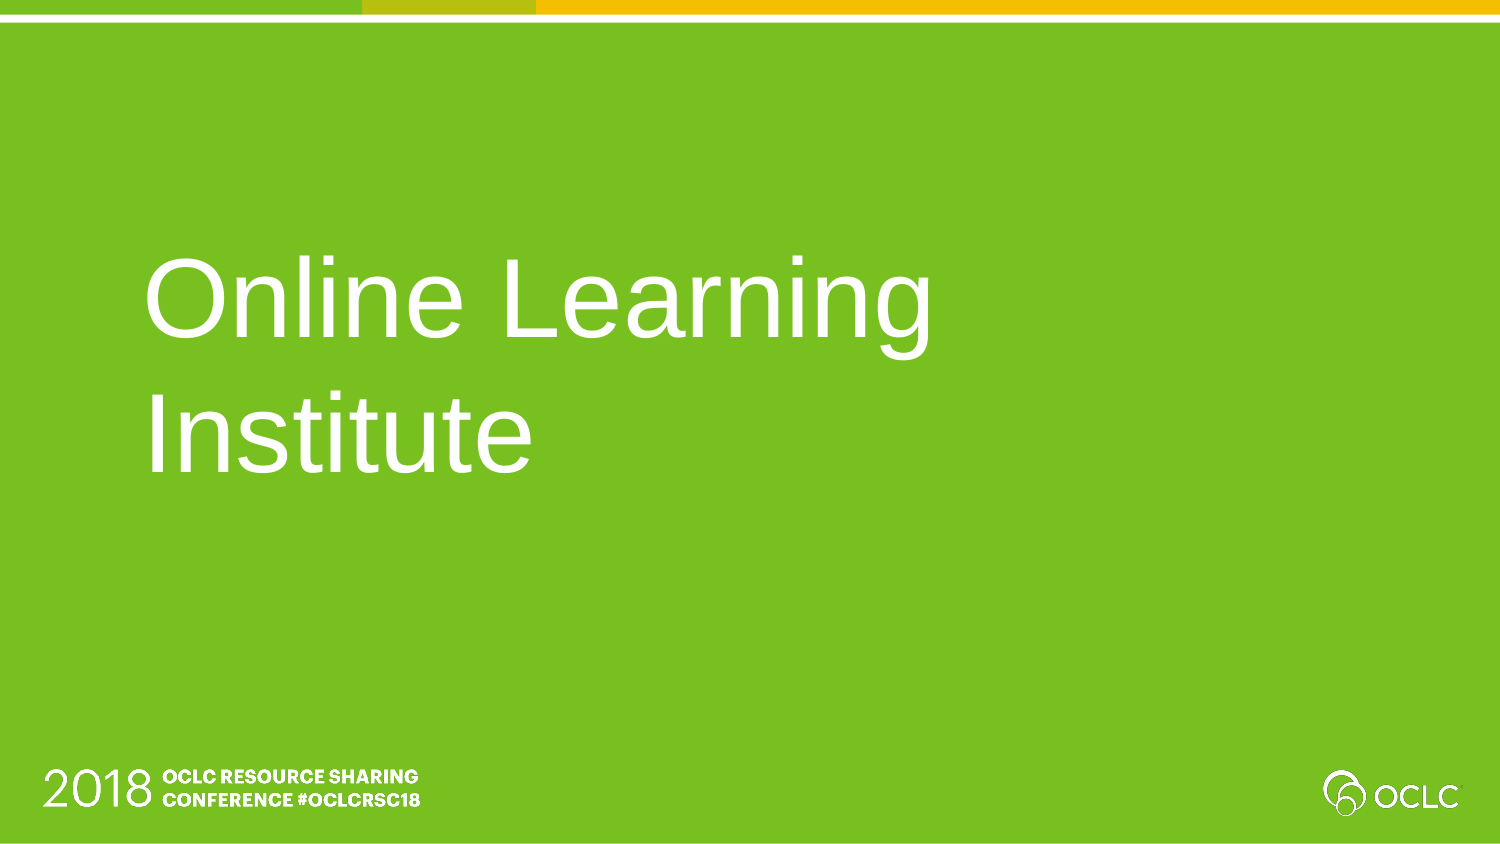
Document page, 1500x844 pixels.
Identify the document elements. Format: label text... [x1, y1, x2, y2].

list Online Learning Institute [127, 128, 1338, 644]
picture [1323, 770, 1463, 816]
picture [43, 769, 420, 807]
